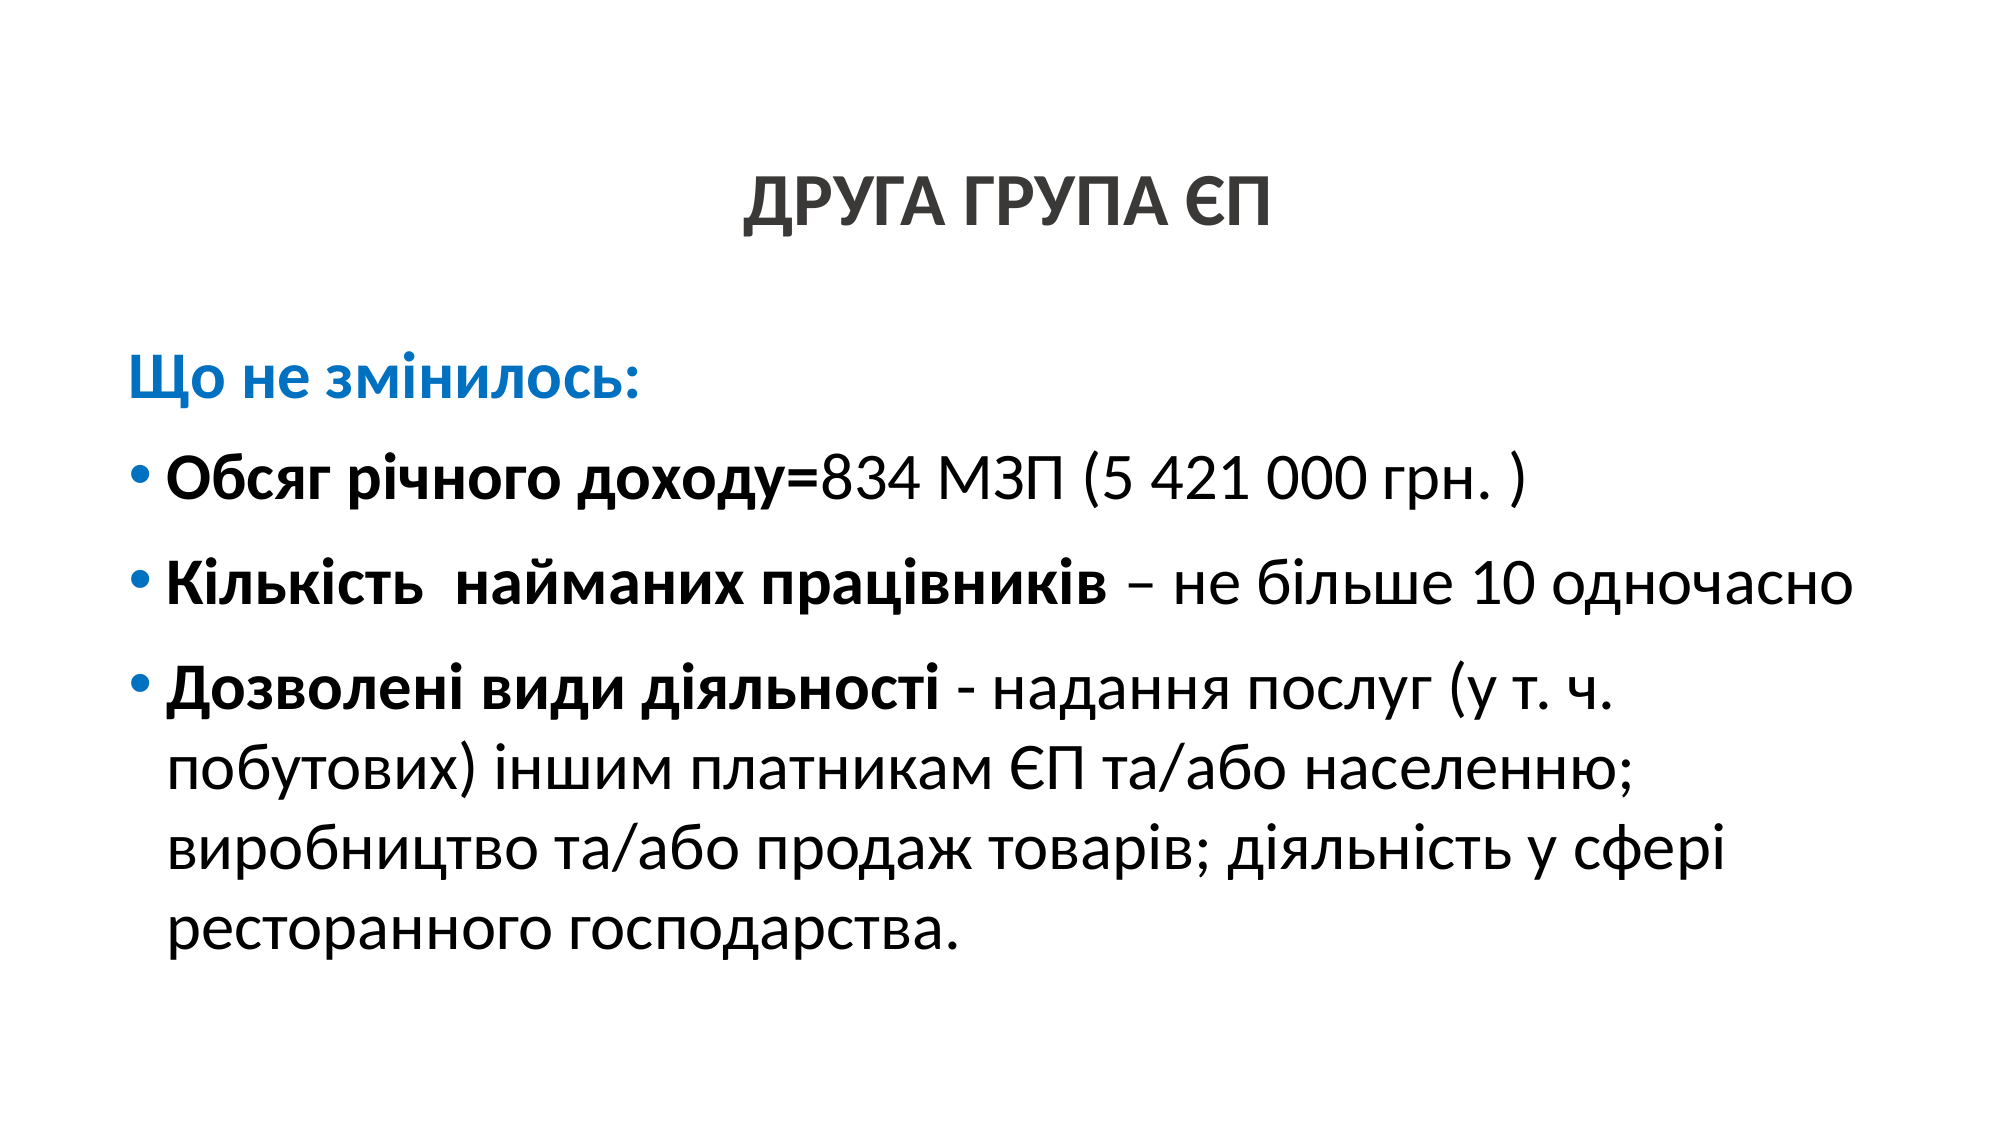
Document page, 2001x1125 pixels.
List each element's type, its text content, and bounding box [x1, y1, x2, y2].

title ДРУГА ГРУПА ЄП [7, 128, 1993, 274]
list Що не змінилось: Обсяг річного доходу=834 МЗП (5 421 000 грн. ) Кількість найманих працівників – не більше 10 одночасно Дозволені види діяльності - надання послуг (у т. ч. побутових) іншим платникам ЄП та/або населенню; виробництво та/або продаж товарів; діяльність у сфері ресторанного господарства. [113, 324, 1887, 887]
